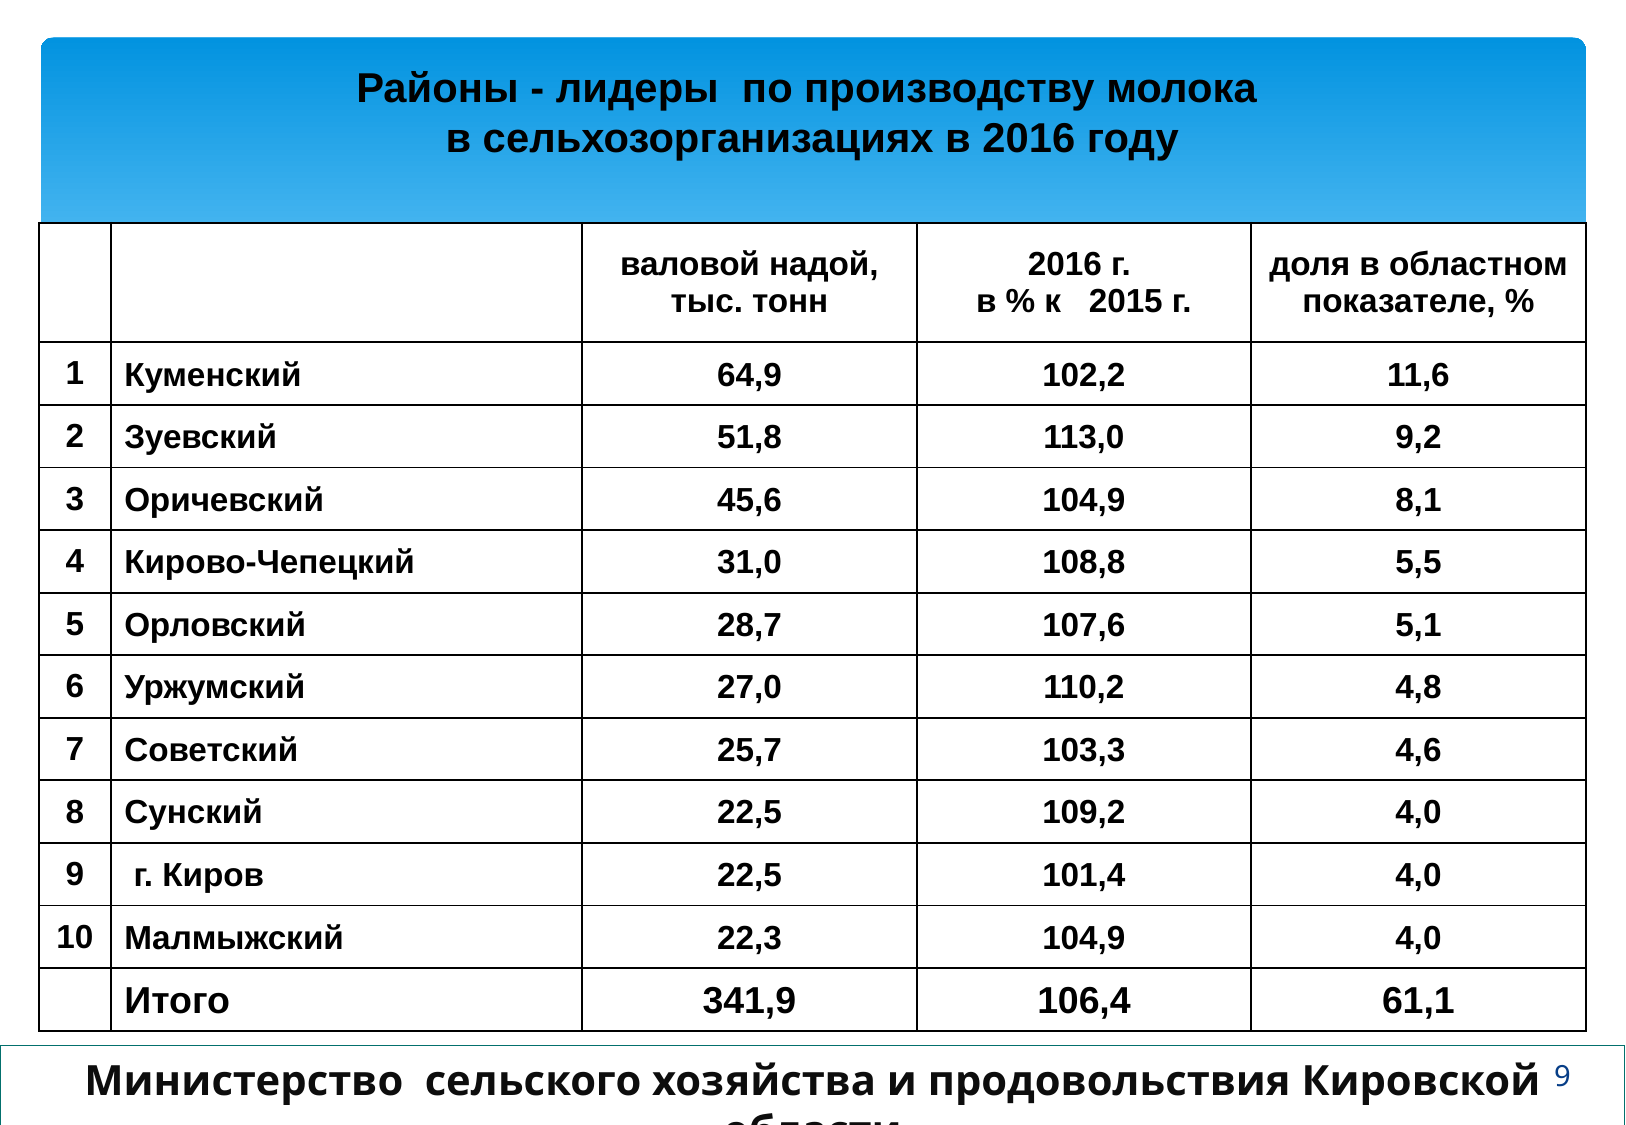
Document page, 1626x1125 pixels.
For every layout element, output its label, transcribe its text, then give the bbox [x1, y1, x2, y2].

table_cell 8 [40, 781, 110, 842]
table_cell 22,5 [583, 844, 916, 905]
table_header [40, 224, 110, 341]
table_cell 4,8 [1252, 656, 1585, 717]
table_cell 22,5 [583, 781, 916, 842]
table_cell 5,5 [1252, 531, 1585, 592]
table_cell 104,9 [918, 906, 1250, 967]
table_cell 51,8 [583, 406, 916, 467]
table_cell 22,3 [583, 906, 916, 967]
table_cell Итого [112, 969, 581, 1030]
table_cell Уржумский [112, 656, 581, 717]
table_cell 9,2 [1252, 406, 1585, 467]
table_cell 4,0 [1252, 844, 1585, 905]
table_cell 102,2 [918, 343, 1250, 404]
table_cell 25,7 [583, 719, 916, 779]
table_cell 113,0 [918, 406, 1250, 467]
table_cell 110,2 [918, 656, 1250, 717]
table_cell 103,3 [918, 719, 1250, 779]
table_cell Зуевский [112, 406, 581, 467]
text_box 9 [1509, 1046, 1616, 1107]
table_cell 11,6 [1252, 343, 1585, 404]
table_cell Кирово-Чепецкий [112, 531, 581, 592]
table_cell 2 [40, 406, 110, 467]
table_header валовой надой, тыс. тонн [583, 224, 916, 341]
table_cell г. Киров [112, 844, 581, 905]
table_cell 4,6 [1252, 719, 1585, 779]
table_cell 61,1 [1252, 969, 1585, 1030]
table_cell 45,6 [583, 468, 916, 529]
table_cell 5,1 [1252, 594, 1585, 654]
table_cell 4 [40, 531, 110, 592]
table_cell 9 [40, 844, 110, 905]
table_cell 107,6 [918, 594, 1250, 654]
table_cell 27,0 [583, 656, 916, 717]
table_cell 4,0 [1252, 906, 1585, 967]
table_cell Орловский [112, 594, 581, 654]
table_cell Советский [112, 719, 581, 779]
table_cell 4,0 [1252, 781, 1585, 842]
table_cell 106,4 [918, 969, 1250, 1030]
table_cell Сунский [112, 781, 581, 842]
table_cell 28,7 [583, 594, 916, 654]
title Районы - лидеры по производству молока в сельхозорганизациях в 2016 году [39, 35, 1586, 188]
table_cell 8,1 [1252, 468, 1585, 529]
table_cell [40, 969, 110, 1030]
table_cell 3 [40, 468, 110, 529]
table_header [112, 224, 581, 341]
table_cell 7 [40, 719, 110, 779]
table_cell 64,9 [583, 343, 916, 404]
table_cell 5 [40, 594, 110, 654]
table_cell 341,9 [583, 969, 916, 1030]
table_cell 31,0 [583, 531, 916, 592]
table_cell Оричевский [112, 468, 581, 529]
table_cell Малмыжский [112, 906, 581, 967]
table_header доля в областном показателе, % [1252, 224, 1585, 341]
text_box Министерство сельского хозяйства и продовольствия Кировской области [0, 1045, 1625, 1125]
table_cell 1 [40, 343, 110, 404]
table_cell 104,9 [918, 468, 1250, 529]
table_cell 109,2 [918, 781, 1250, 842]
table_cell Куменский [112, 343, 581, 404]
table_cell 10 [40, 906, 110, 967]
table_cell 101,4 [918, 844, 1250, 905]
table_cell 108,8 [918, 531, 1250, 592]
table_header 2016 г. в % к 2015 г. [918, 224, 1250, 341]
table_cell 6 [40, 656, 110, 717]
